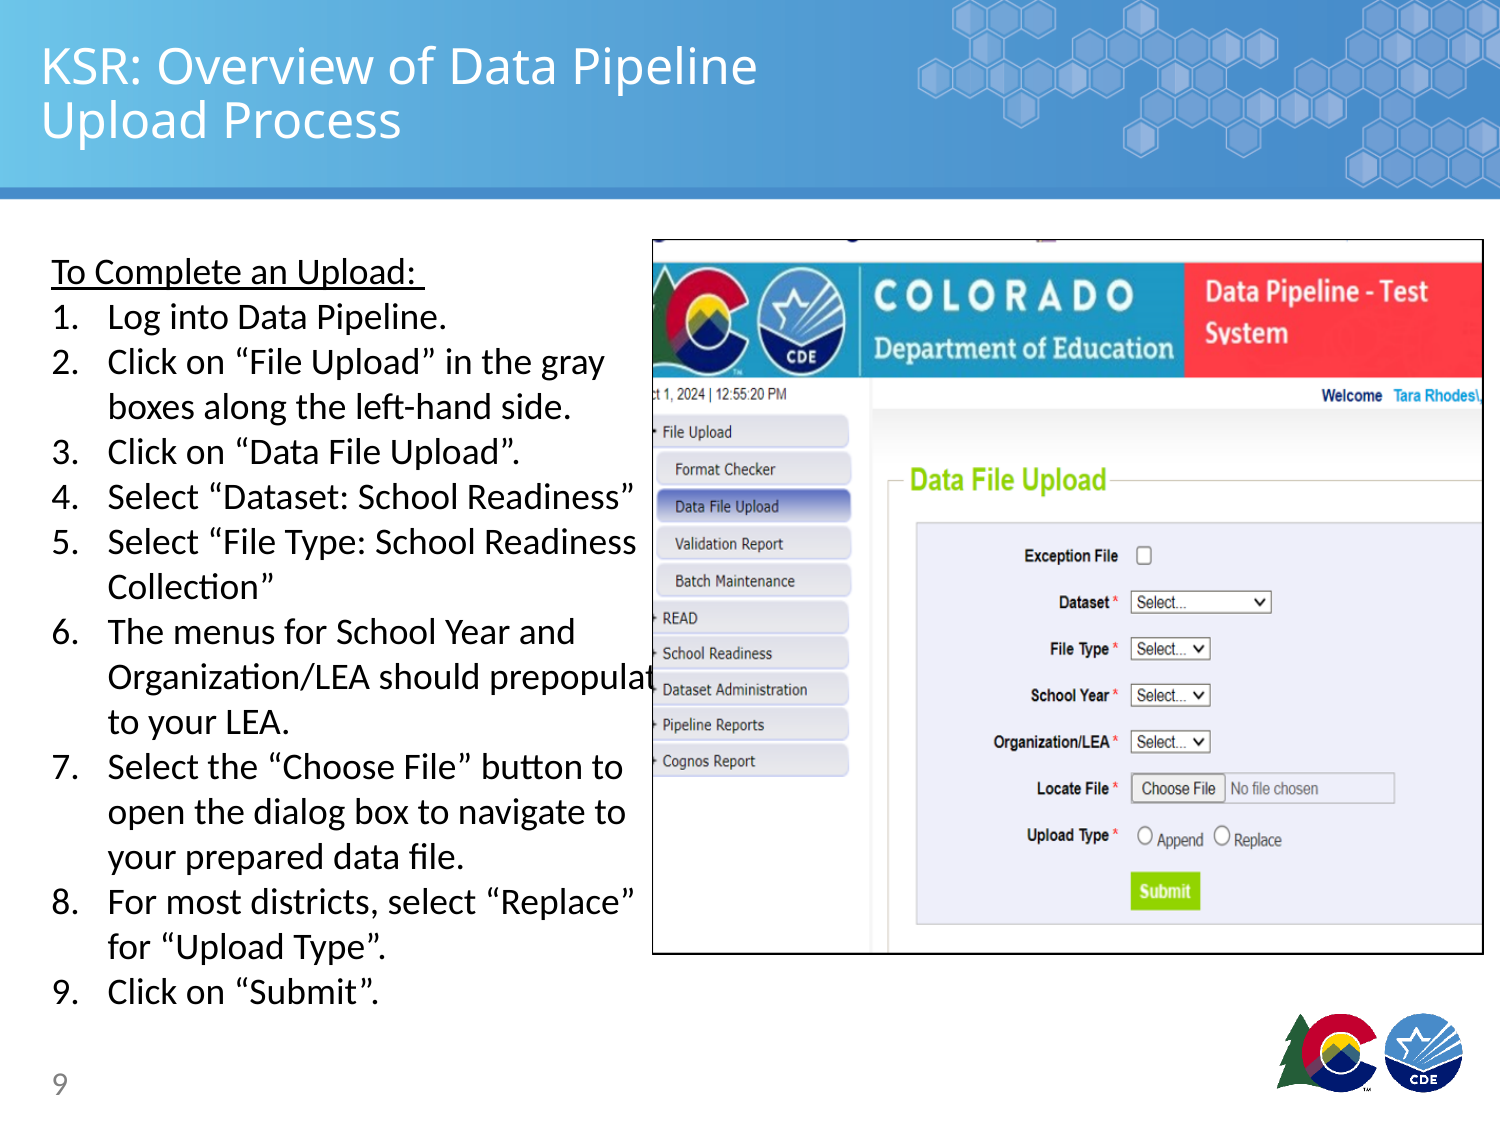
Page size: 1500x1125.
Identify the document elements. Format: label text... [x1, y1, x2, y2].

title KSR: Overview of Data Pipeline Upload Process [40, 41, 1038, 166]
picture [1275, 1012, 1463, 1093]
slide_number 9 [36, 1054, 375, 1115]
picture [0, 0, 1500, 200]
text_box To Complete an Upload: Log into Data Pipeline. Click on “File Upload” in the gray boxes along the left-hand side. Click on “Data File Upload”. Select “Dataset: School Readiness” Select “File Type: School Readiness Collection” The menus for School Year and Organization/LEA should prepopulate to your LEA. Select the “Choose File” button to open the dialog box to navigate to your prepared data file. For most districts, select “Replace” for “Upload Type”. Click on “Submit”. [36, 239, 693, 1020]
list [652, 239, 1483, 955]
